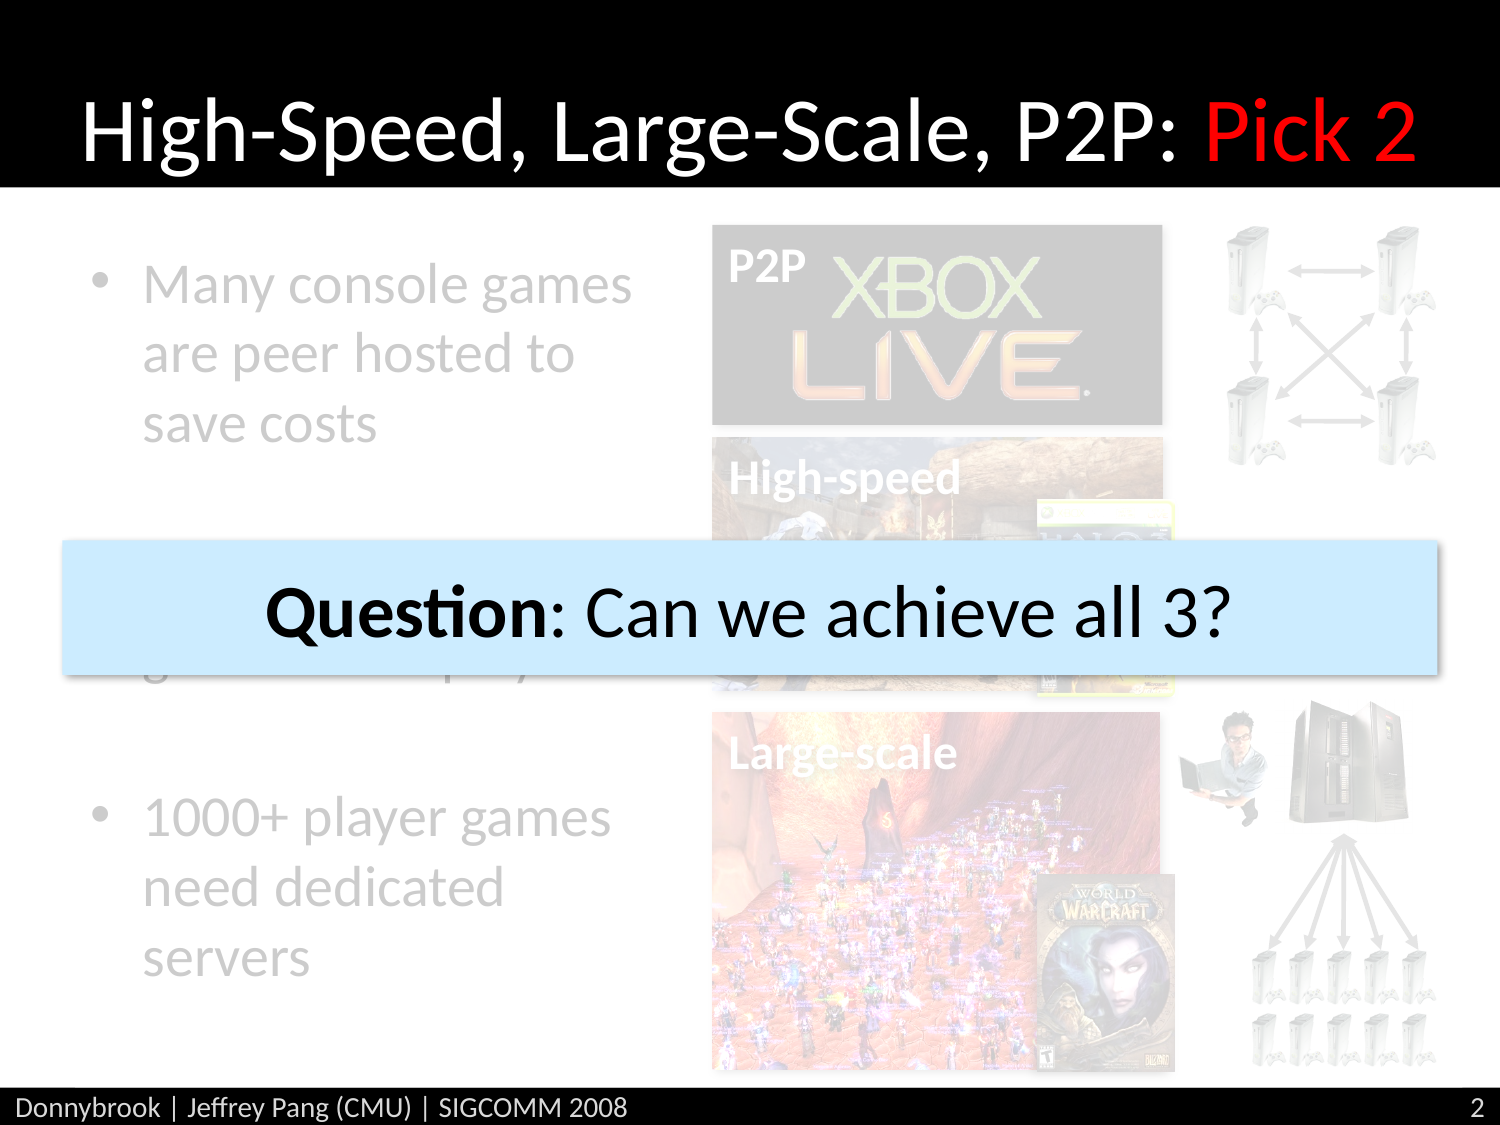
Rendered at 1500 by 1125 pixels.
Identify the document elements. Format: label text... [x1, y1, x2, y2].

footer Donnybrook | Jeffrey Pang (CMU) | SIGCOMM 2008 [0, 1087, 1149, 1125]
slide_number 2 [1149, 1087, 1500, 1125]
title High-Speed, Large-Scale, P2P: Pick 2 [37, 62, 1463, 188]
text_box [62, 199, 1463, 1088]
